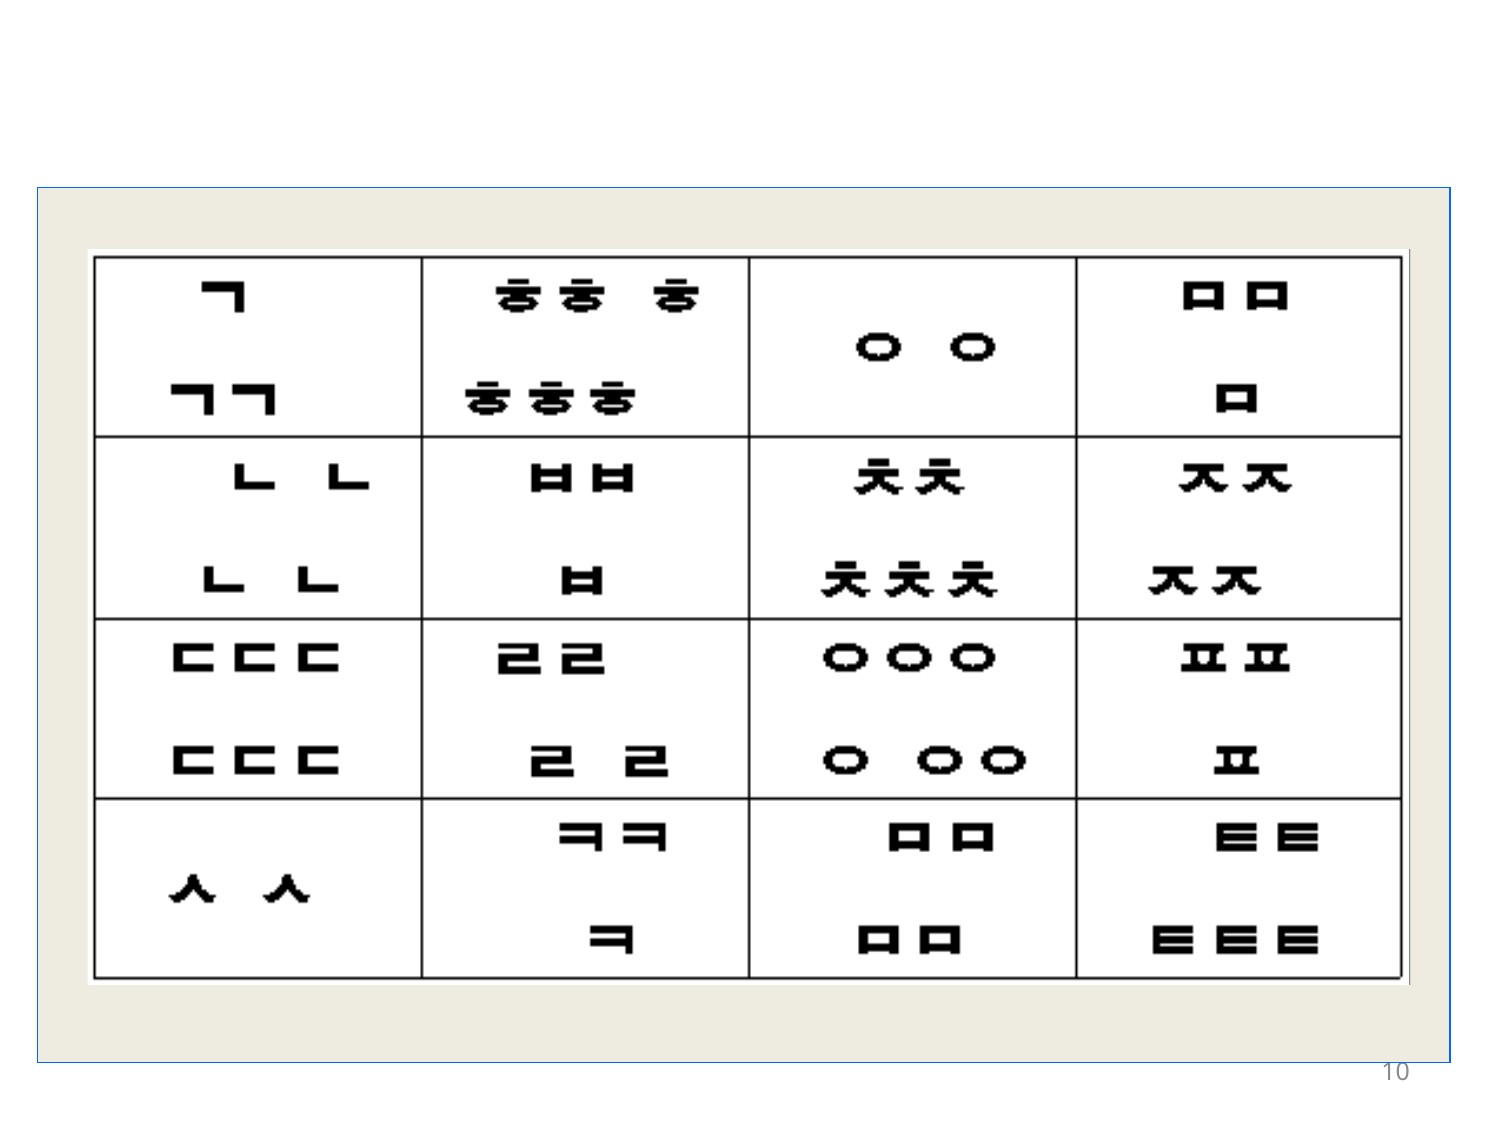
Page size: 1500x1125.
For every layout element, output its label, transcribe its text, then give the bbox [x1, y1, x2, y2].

text_box [37, 187, 1450, 1063]
picture [87, 249, 1413, 988]
slide_number 10 [1074, 1063, 1425, 1103]
